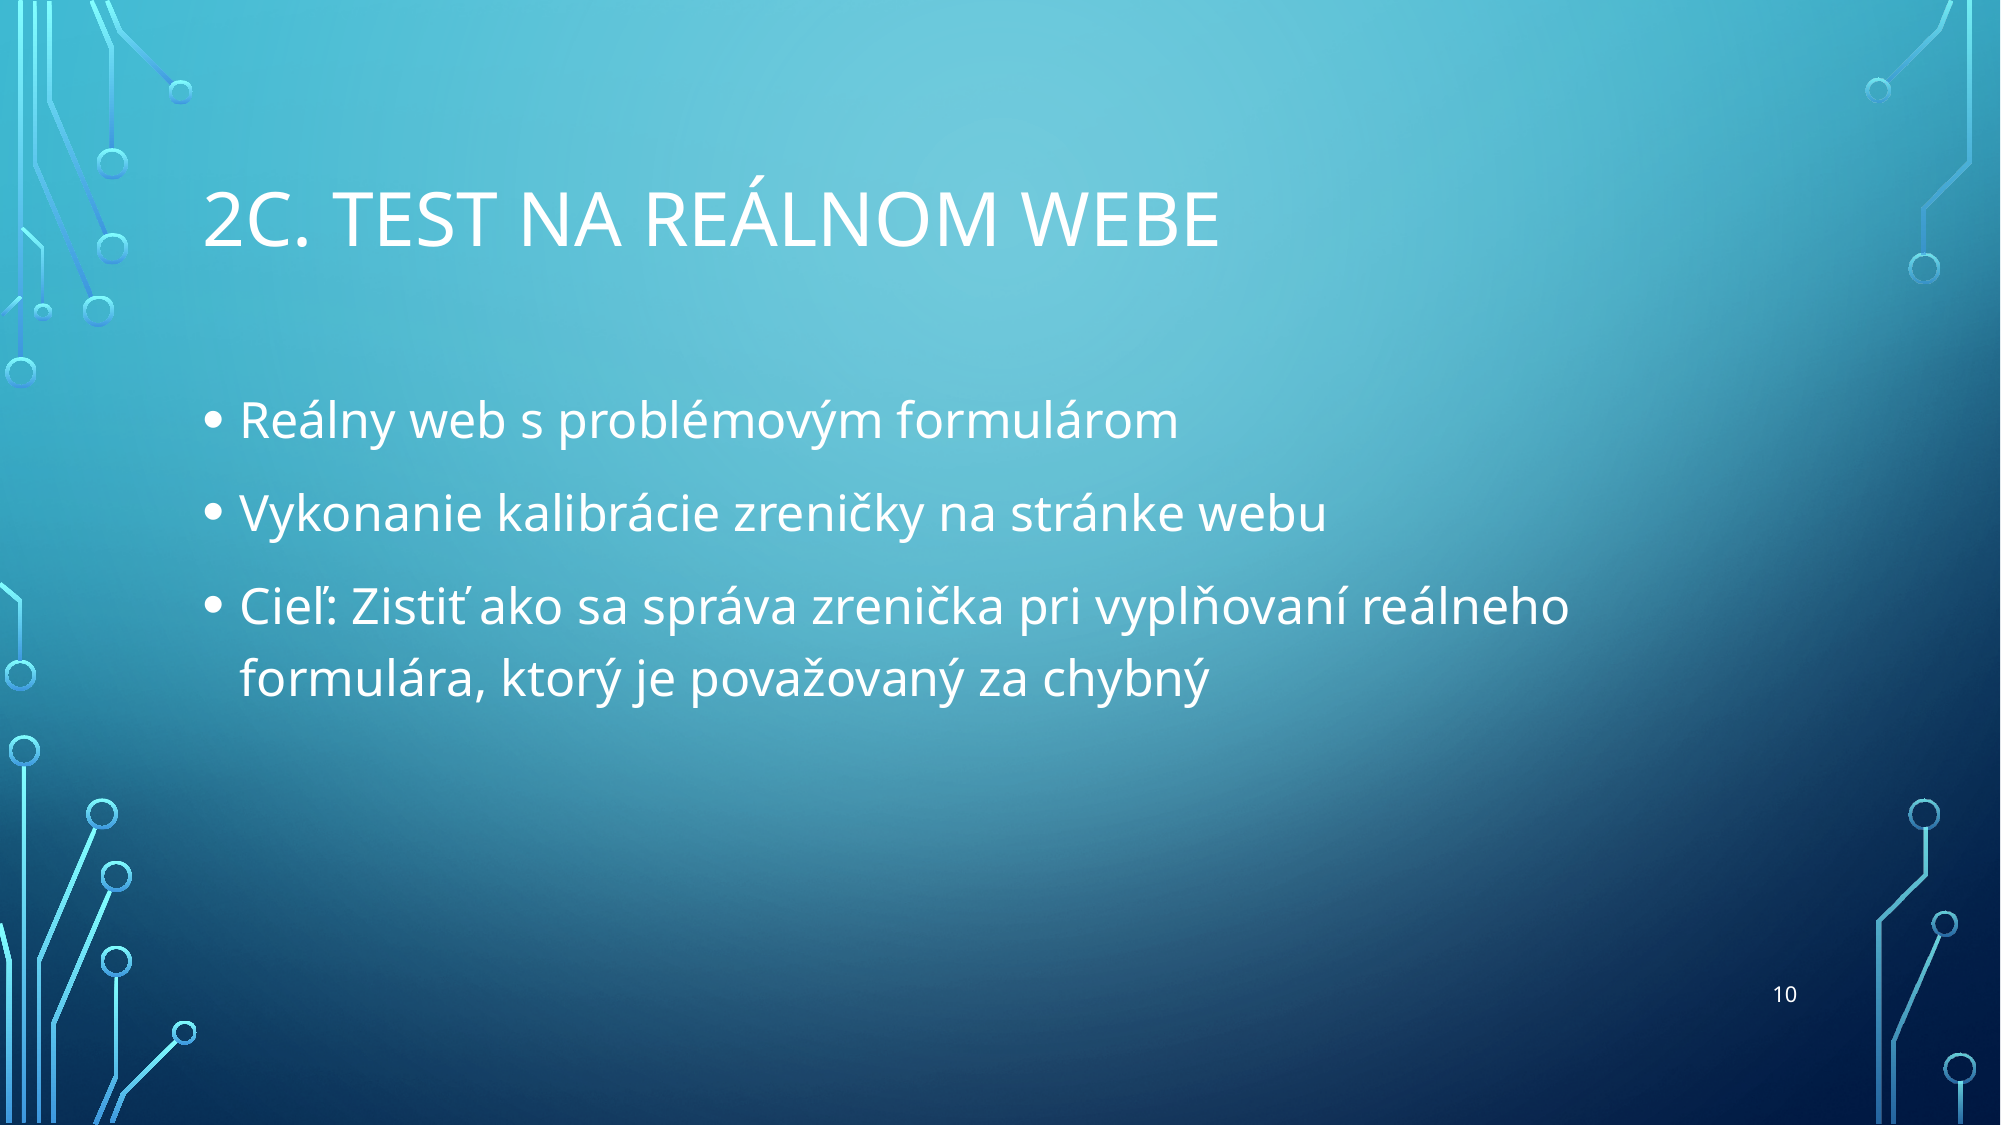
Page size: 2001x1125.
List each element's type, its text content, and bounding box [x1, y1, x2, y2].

title 2C. Test na reálnom webe [187, 101, 1813, 344]
slide_number 10 [1685, 965, 1813, 1025]
list Reálny web s problémovým formulárom Vykonanie kalibrácie zreničky na stránke webu Cieľ: Zistiť ako sa správa zrenička pri vyplňovaní reálneho formulára, ktorý je považovaný za chybný [187, 369, 1813, 950]
